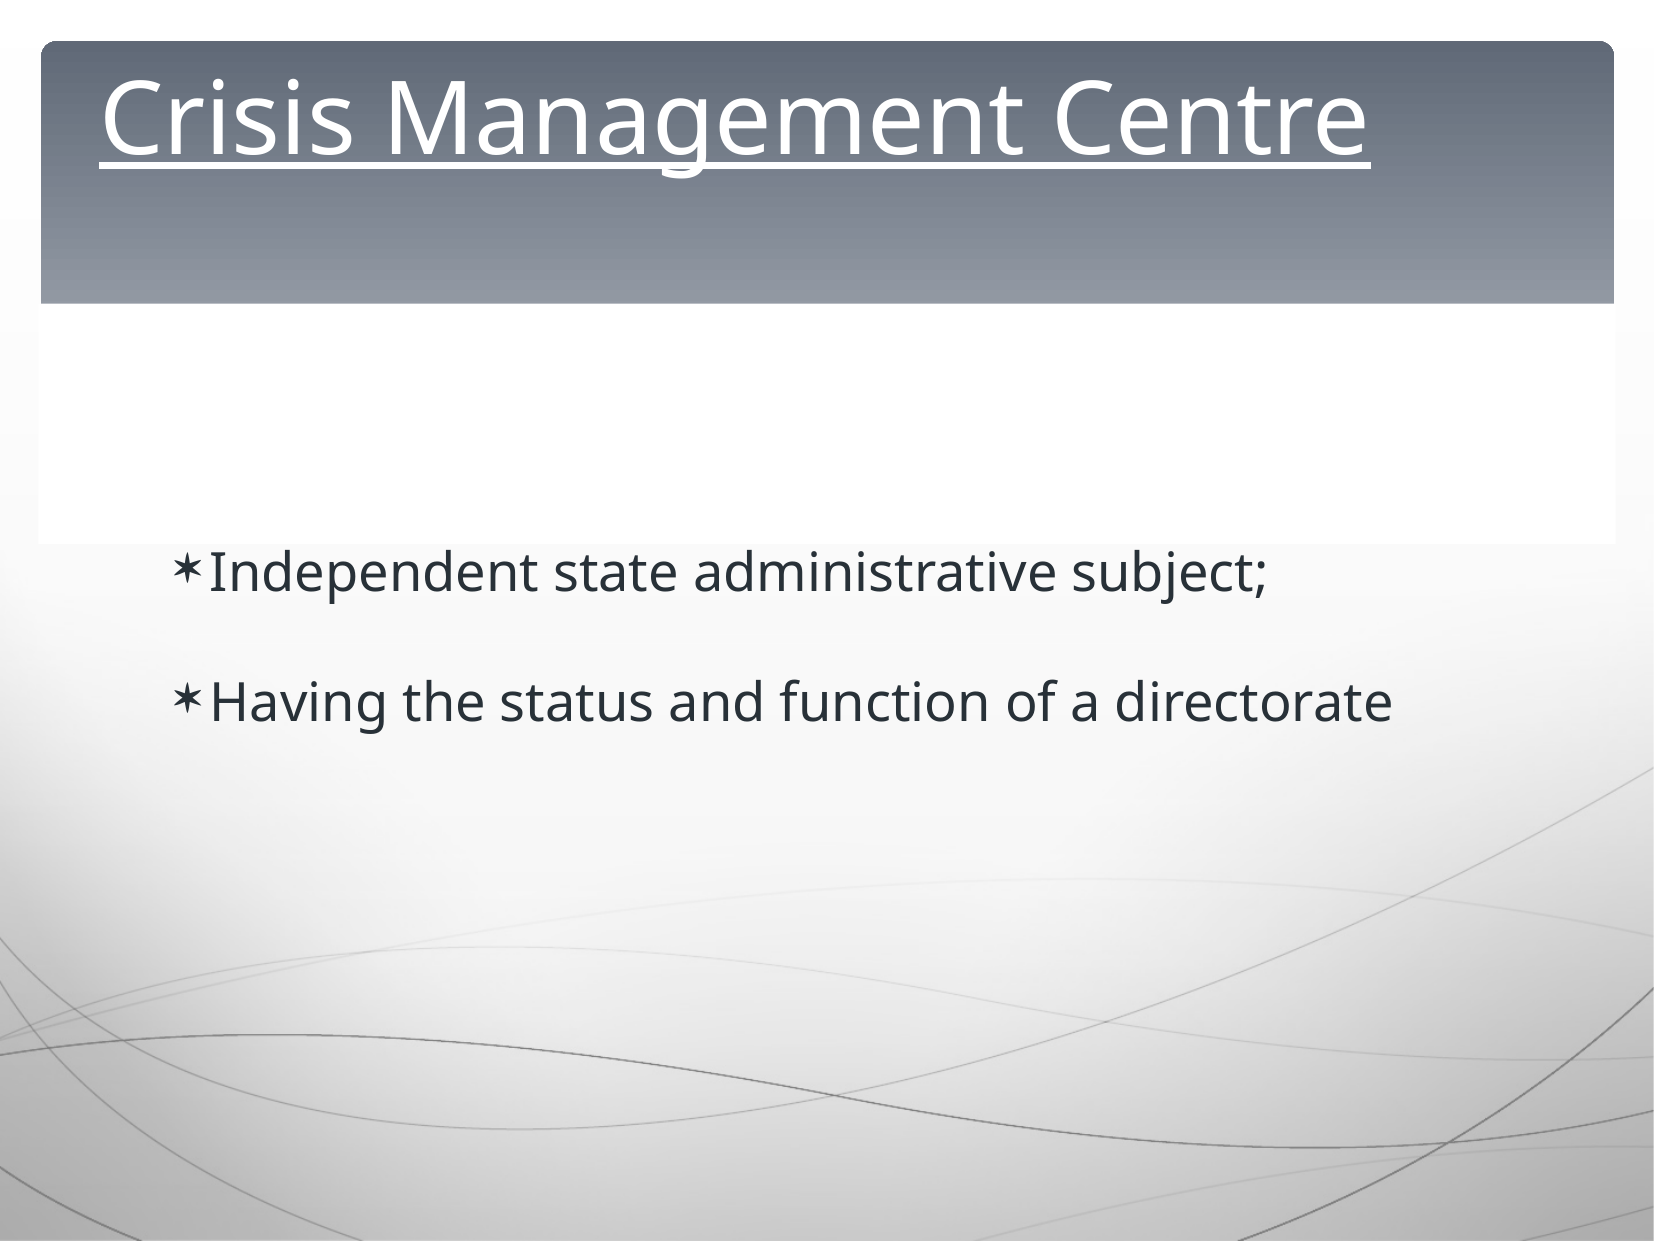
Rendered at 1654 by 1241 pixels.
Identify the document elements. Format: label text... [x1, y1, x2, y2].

text_box Crisis Management Centre [82, 61, 1571, 288]
picture [0, 0, 1654, 1241]
text_box Independent state administrative subject; Having the status and function of a directorate [157, 483, 1498, 1108]
